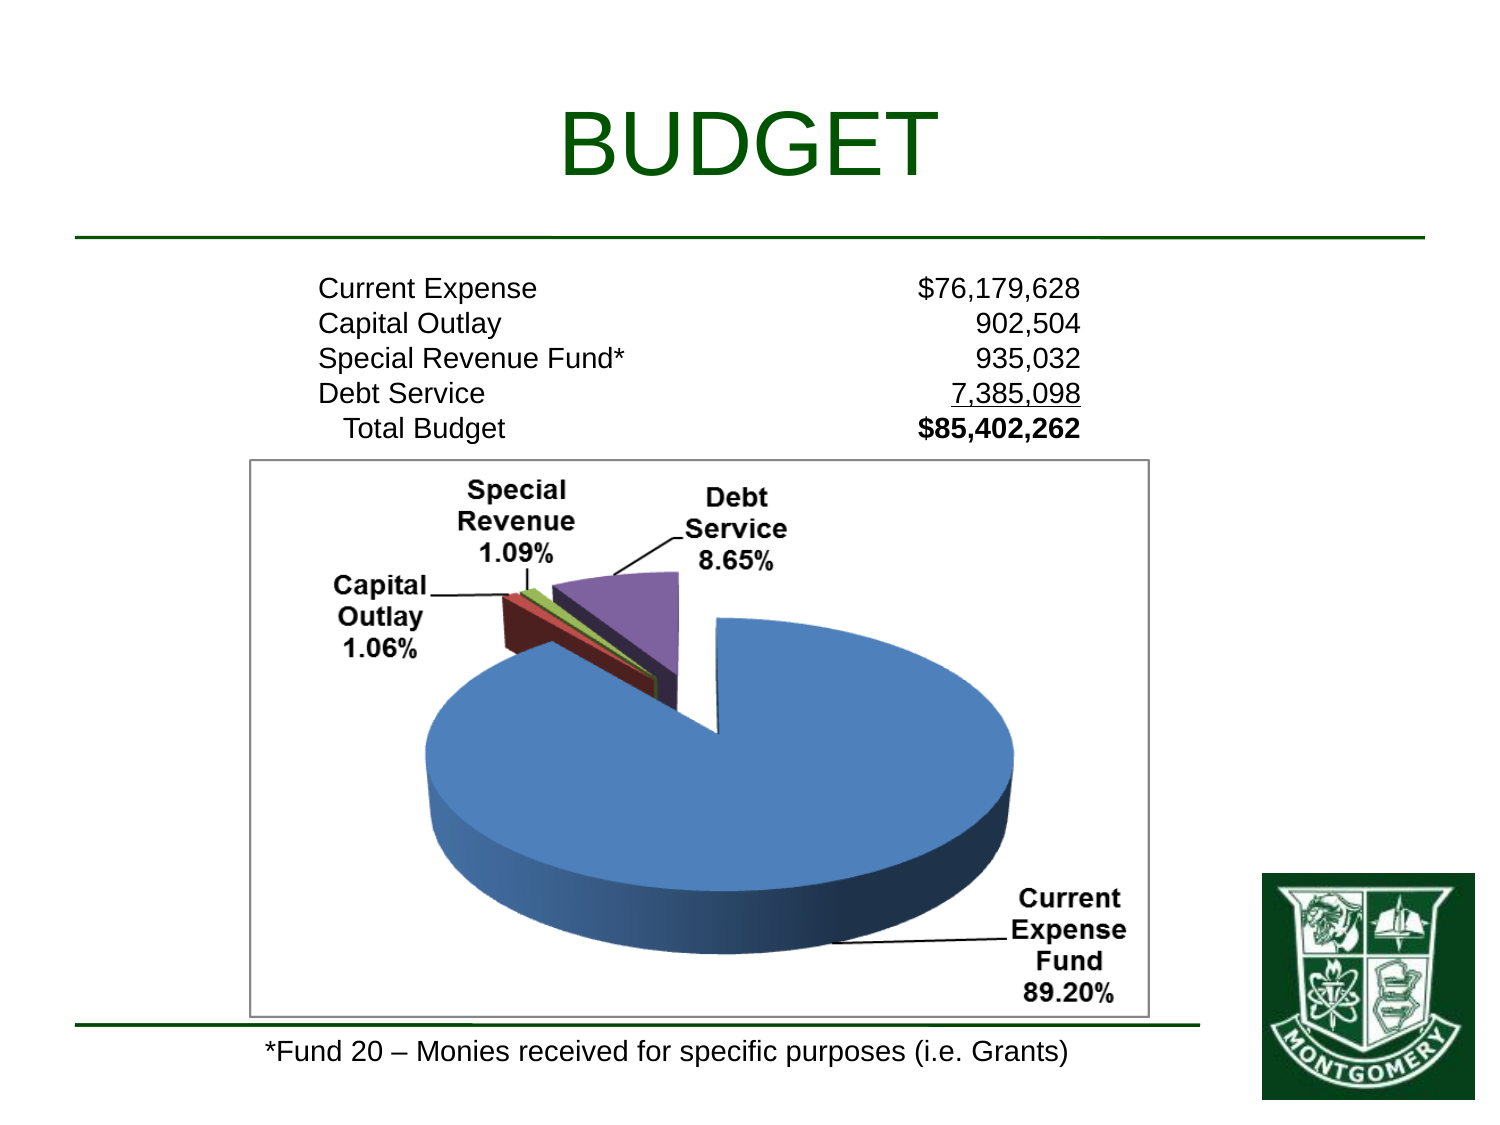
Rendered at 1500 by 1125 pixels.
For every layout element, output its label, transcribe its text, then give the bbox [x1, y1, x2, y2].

text_box Current Expense $76,179,628 Capital Outlay 902,504 Special Revenue Fund* 935,032 Debt Service 7,385,098 Total Budget $85,402,262 [303, 262, 1138, 452]
picture [1262, 873, 1475, 1100]
text_box *Fund 20 – Monies received for specific purposes (i.e. Grants) [249, 1026, 1125, 1075]
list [249, 459, 1151, 1018]
title BUDGET [74, 44, 1426, 233]
